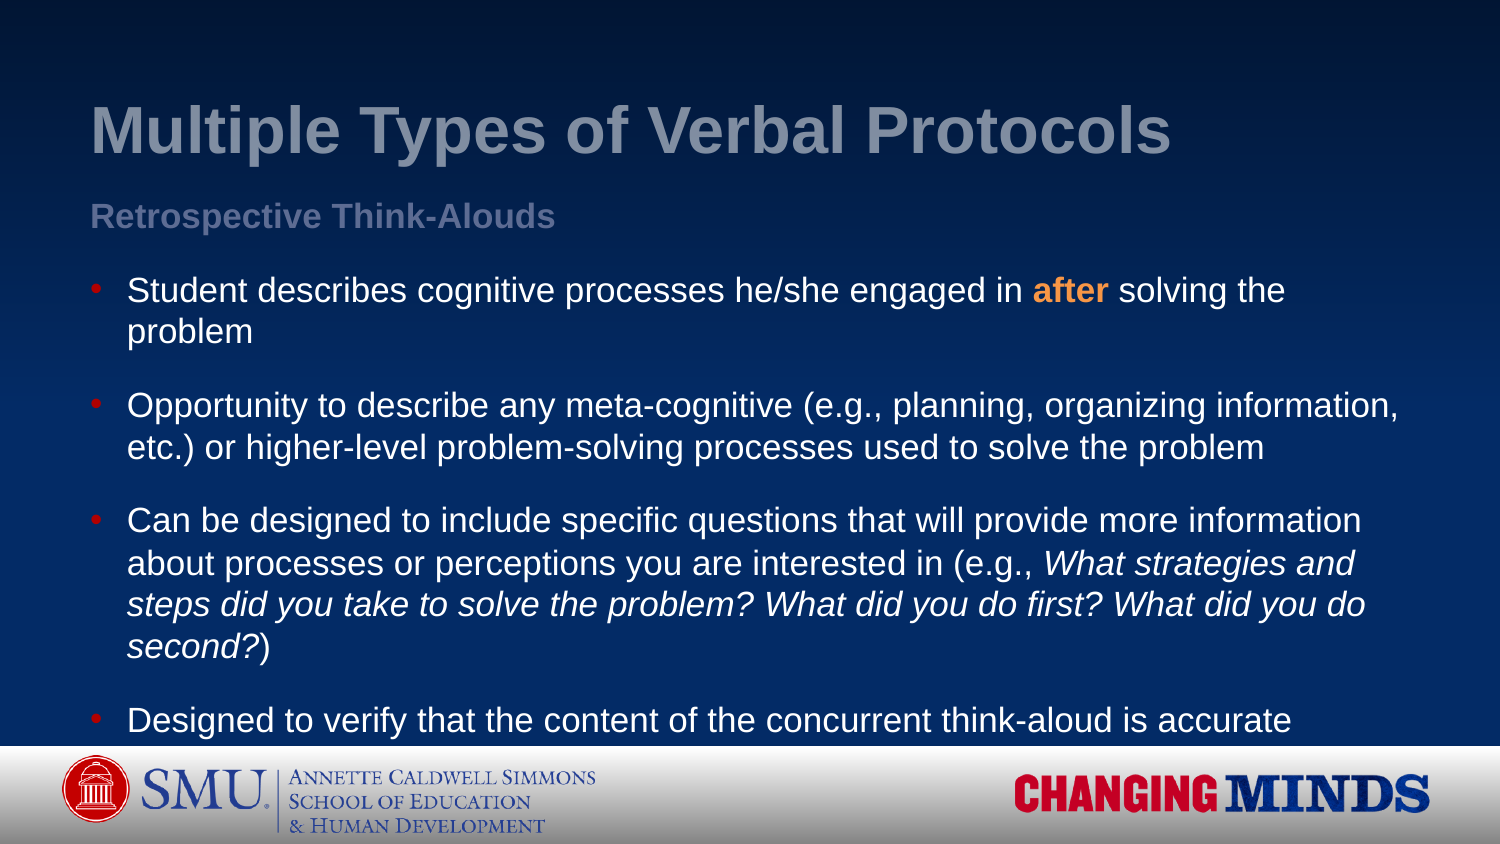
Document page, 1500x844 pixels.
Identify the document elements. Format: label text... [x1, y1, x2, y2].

picture [62, 755, 595, 833]
list Retrospective Think-Alouds Student describes cognitive processes he/she engaged in after solving the problem Opportunity to describe any meta-cognitive (e.g., planning, organizing information, etc.) or higher-level problem-solving processes used to solve the problem Can be designed to include specific questions that will provide more information about processes or perceptions you are interested in (e.g., What strategies and steps did you take to solve the problem? What did you do first? What did you do second?) Designed to verify that the content of the concurrent think-aloud is accurate [75, 186, 1430, 749]
title Multiple Types of Verbal Protocols [75, 0, 1425, 175]
picture [1007, 767, 1434, 820]
